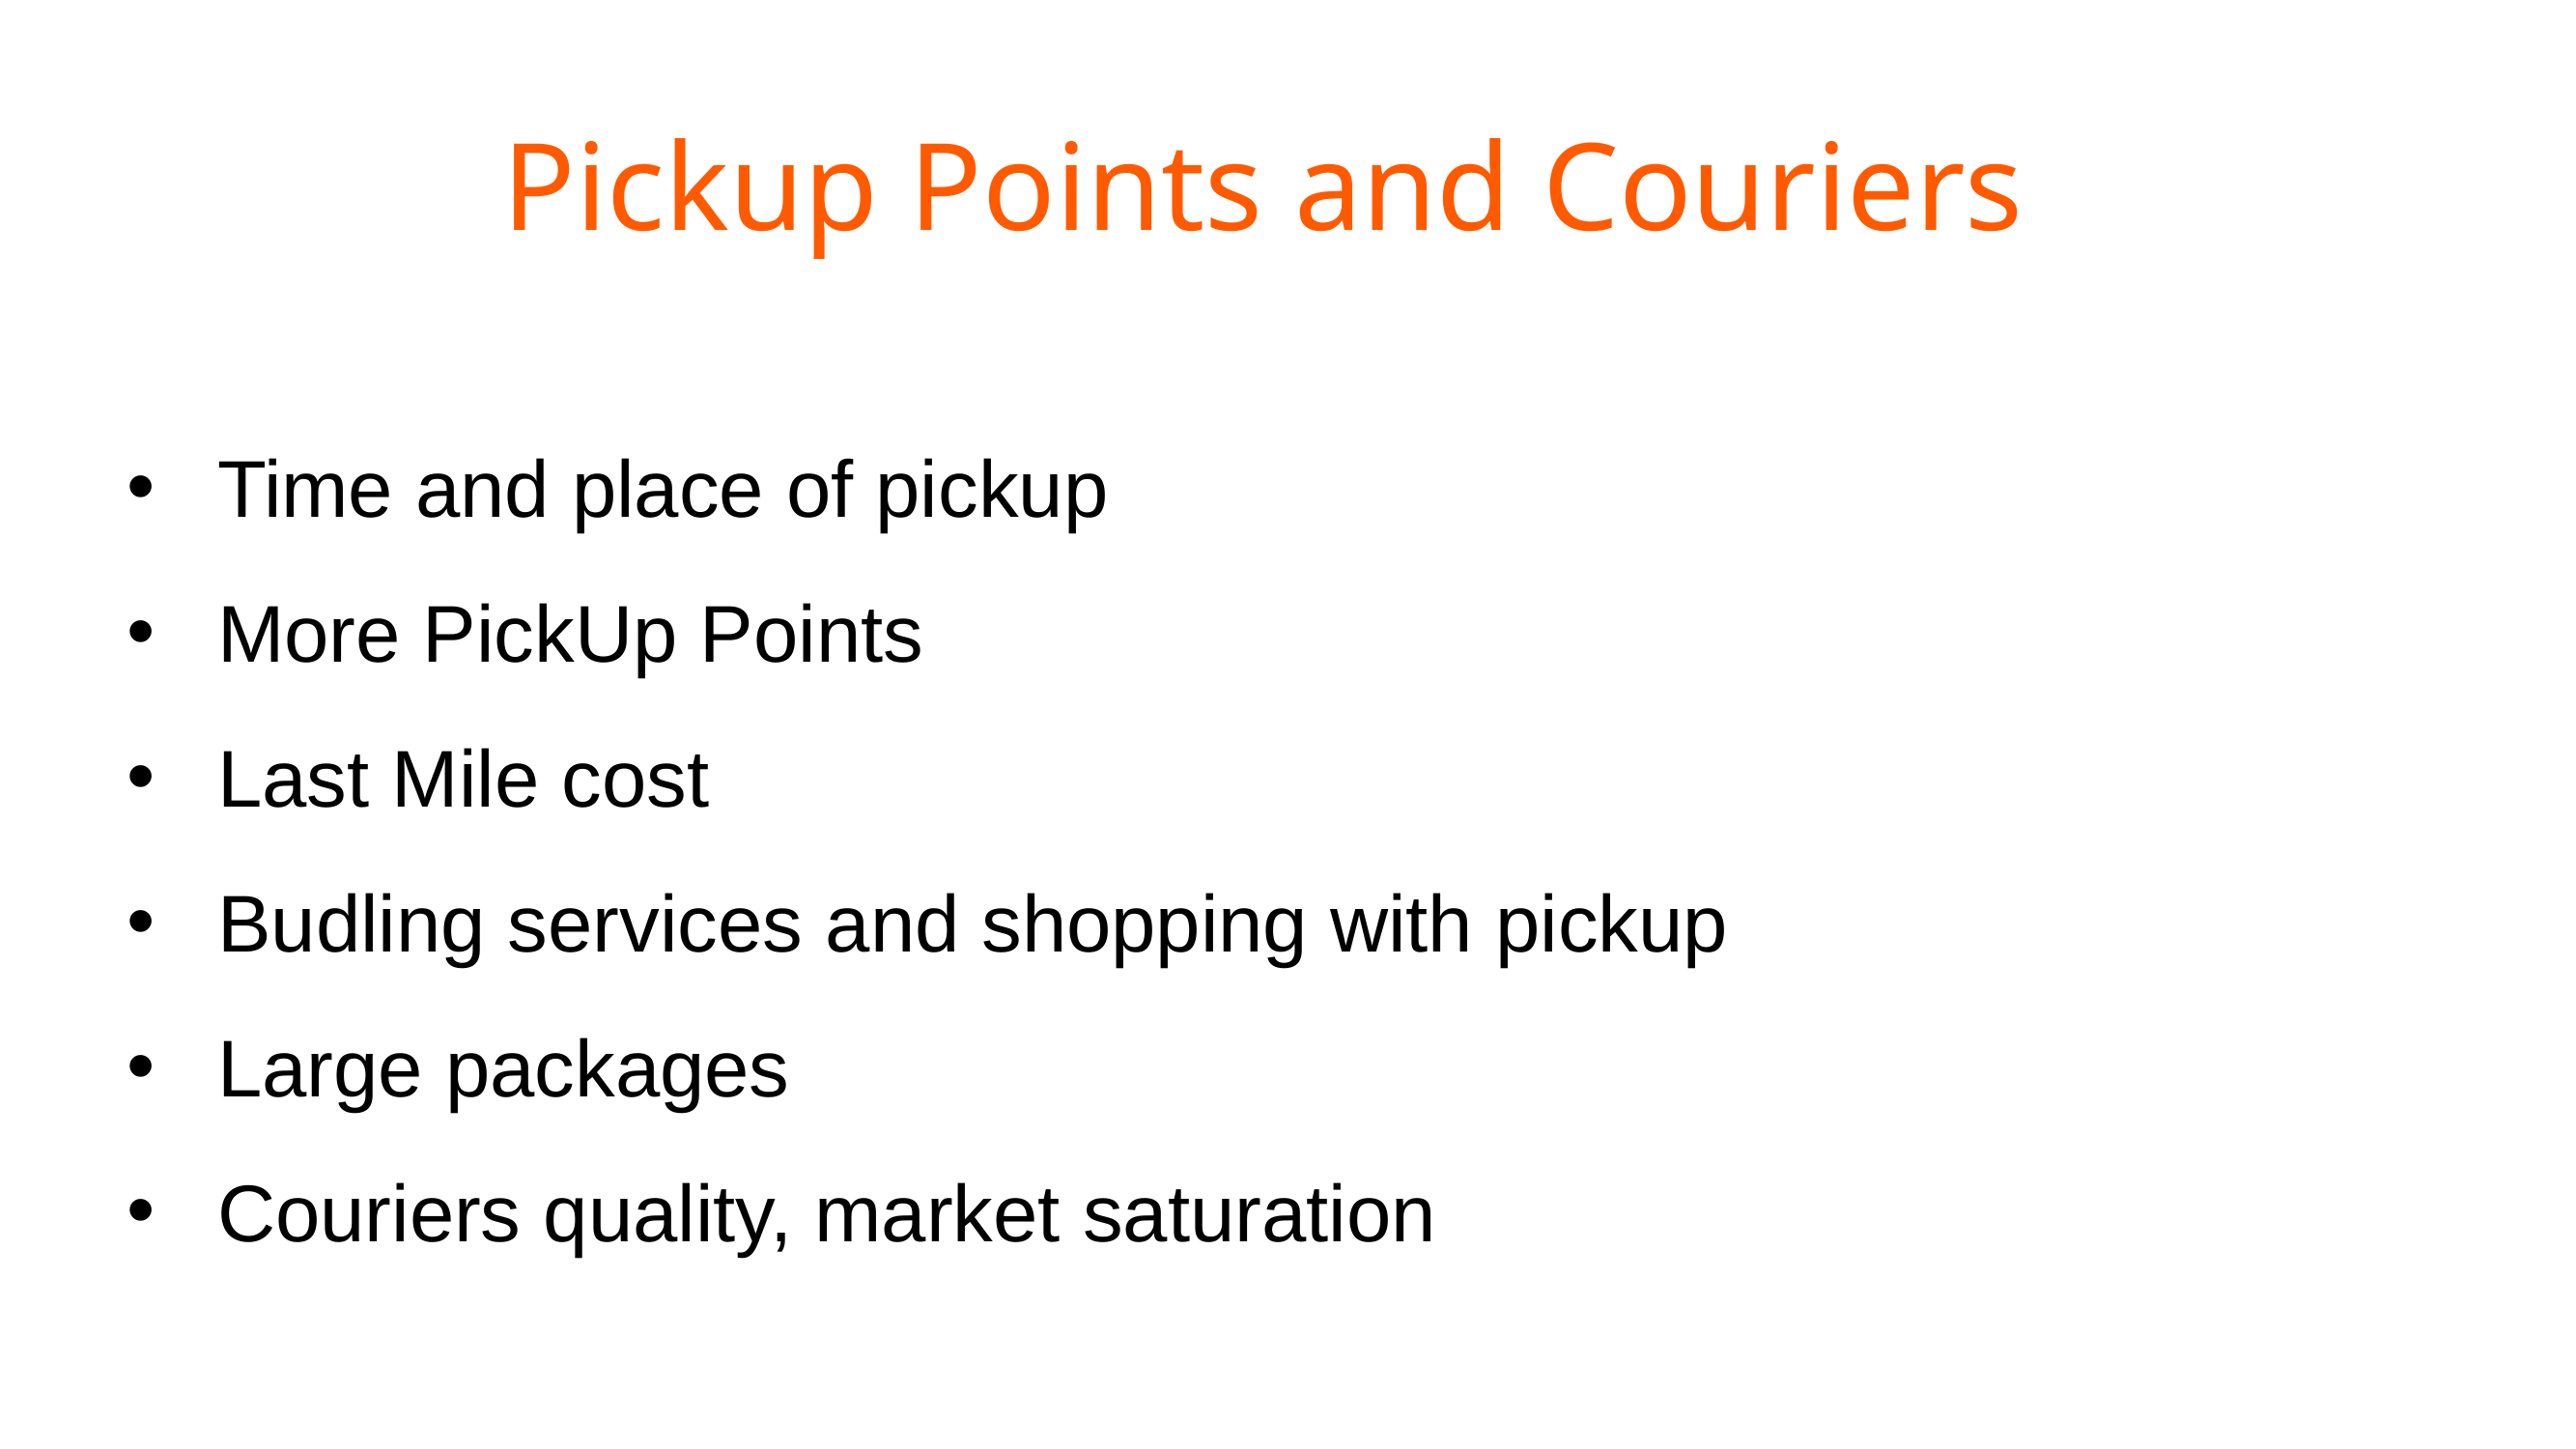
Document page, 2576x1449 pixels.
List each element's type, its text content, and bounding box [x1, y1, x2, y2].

title Pickup Points and Couriers [175, 89, 2352, 276]
text_box Time and place of pickup More PickUp Points Last Mile cost Budling services and shopping with pickup Large packages Couriers quality, market saturation [112, 374, 2459, 1392]
